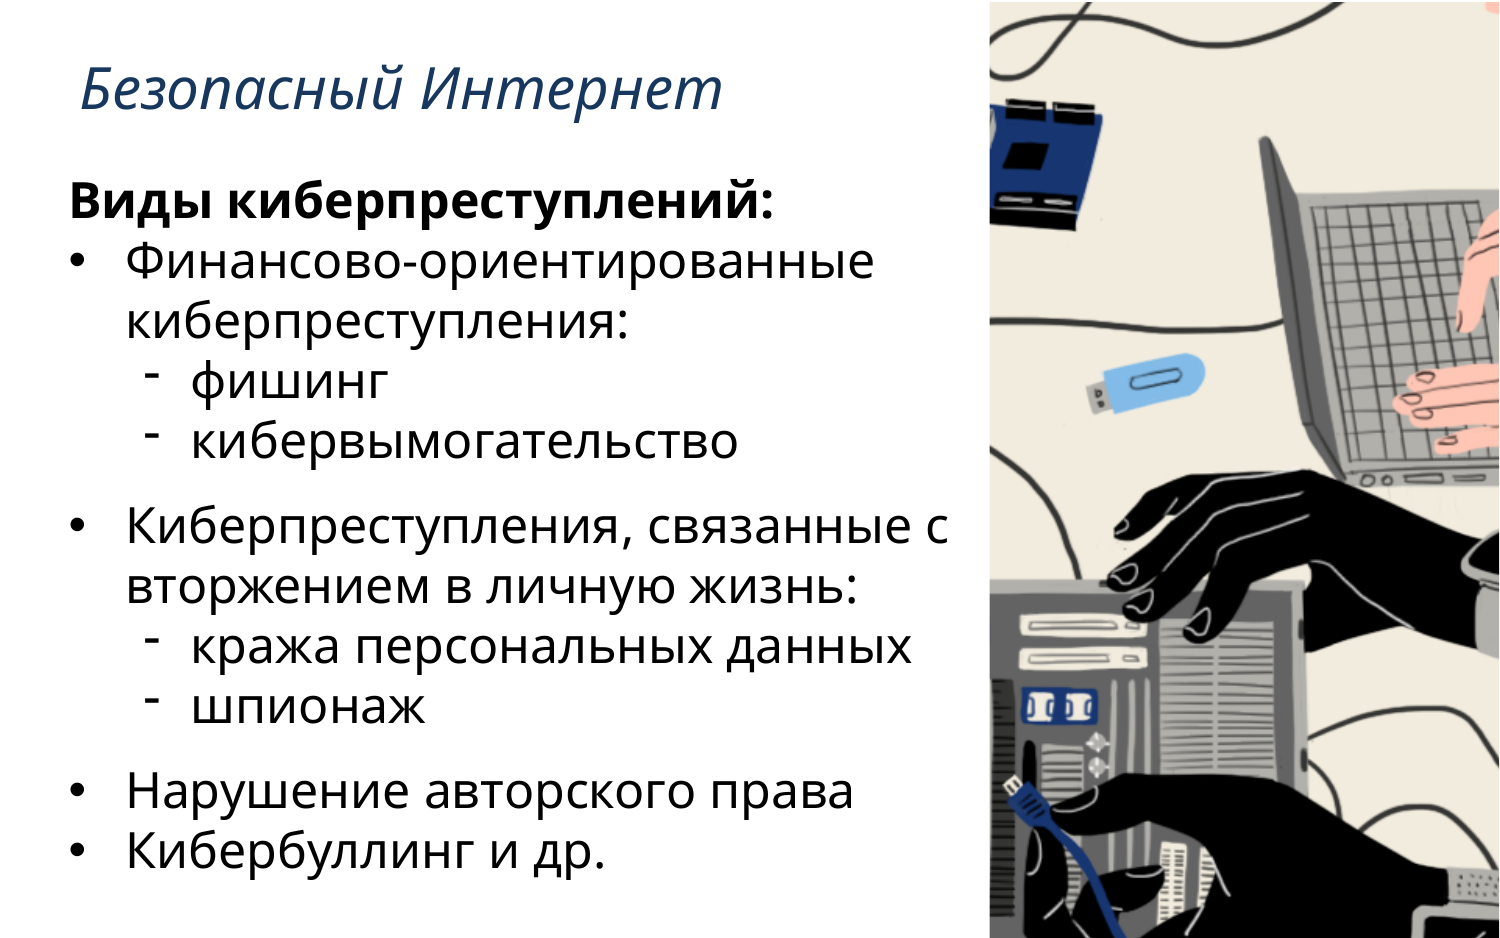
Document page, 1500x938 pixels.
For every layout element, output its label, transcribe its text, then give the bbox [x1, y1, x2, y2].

picture [989, 2, 1500, 938]
text_box Виды киберпреступлений: Финансово-ориентированные киберпреступления: фишинг кибервымогательство Киберпреступления, связанные с вторжением в личную жизнь: кража персональных данных шпионаж Нарушение авторского права Кибербуллинг и др. [53, 161, 975, 932]
text_box Безопасный Интернет [64, 43, 740, 129]
